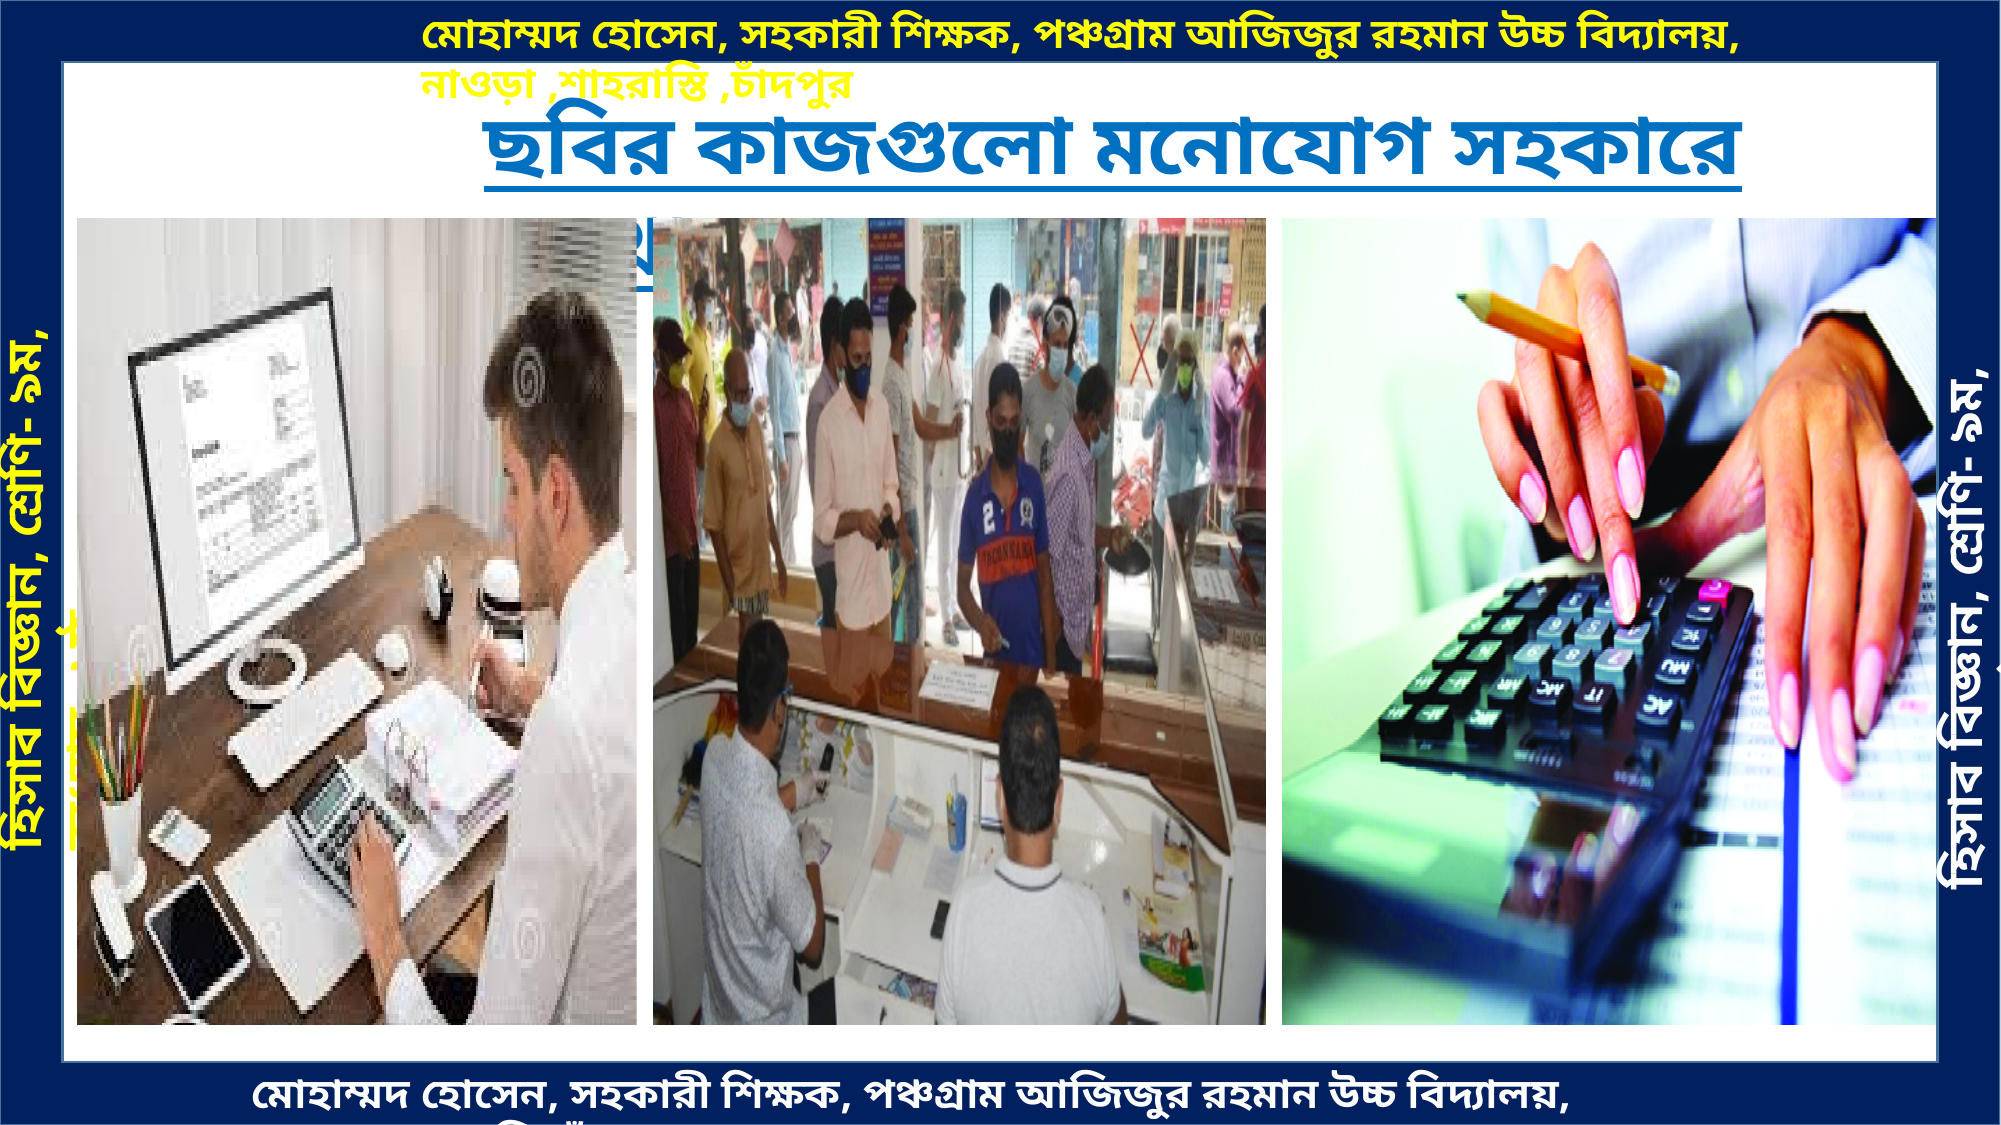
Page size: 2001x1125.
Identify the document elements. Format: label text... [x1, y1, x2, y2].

text_box ছবির কাজগুলো মনোযোগ সহকারে দেখো [468, 84, 1788, 299]
picture [653, 218, 1266, 1025]
picture [77, 218, 637, 1025]
picture [1281, 218, 1936, 1025]
